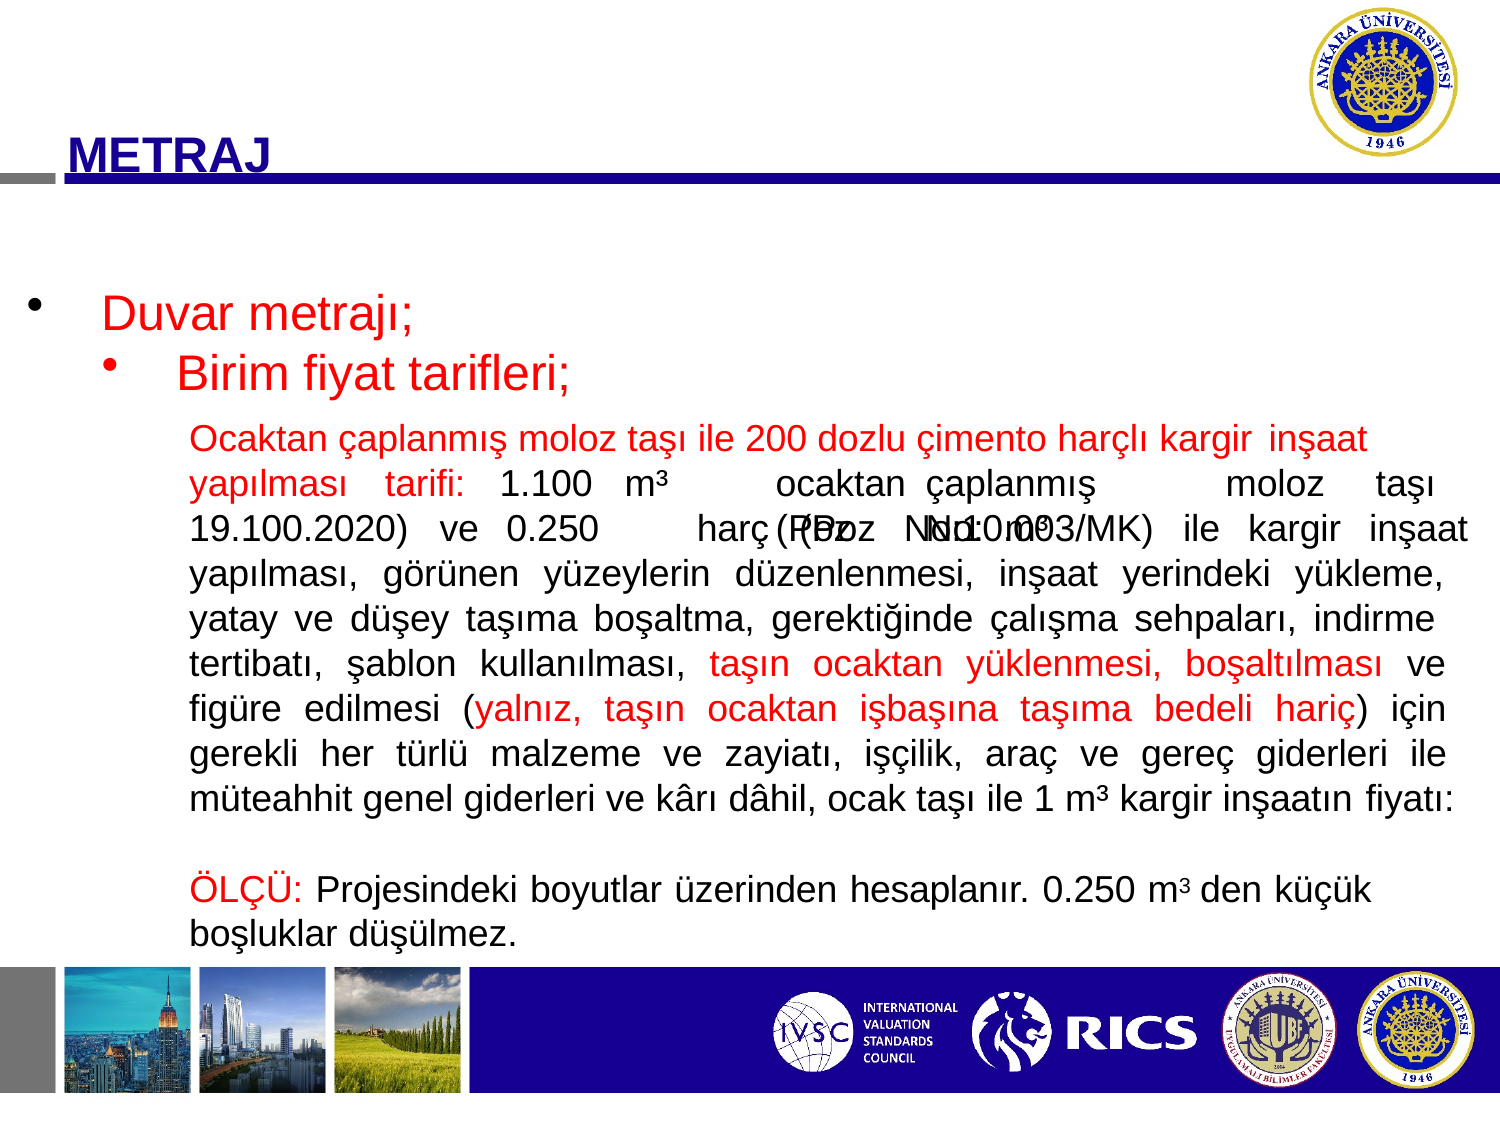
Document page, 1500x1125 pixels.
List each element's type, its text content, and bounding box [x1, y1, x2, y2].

text_box boşluklar düşülmez. [187, 906, 523, 954]
title METRAJ [65, 120, 310, 311]
text_box harç (Poz No:10.003/MK) ile kargir inşaat [694, 501, 1470, 546]
text_box Birim fiyat tarifleri; Ocaktan çaplanmış moloz taşı ile 200 dozlu çimento harçlı kargir inşaat [99, 321, 1470, 459]
text_box yapılması, görünen yüzeylerin düzenlenmesi, inşaat yerindeki yükleme, yatay ve düşey taşıma boşaltma, gerektiğinde çalışma sehpaları, indirme tertibatı, şablon kullanılması, taşın ocaktan yüklenmesi, boşaltılması ve figüre edilmesi (yalnız, taşın ocaktan işbaşına taşıma bedeli hariç) için gerekli her türlü malzeme ve zayiatı, işçilik, araç ve gereç giderleri ile müteahhit genel giderleri ve kârı dâhil, ocak taşı ile 1 m³ kargir inşaatın fiyatı: ÖLÇÜ: Projesindeki boyutlar üzerinden hesaplanır. 0.250 m3 den küçük [181, 546, 1476, 911]
text_box Duvar metrajı; [24, 278, 418, 341]
text_box m³ ocaktan çaplanmış moloz taşı (Poz No: m³ [622, 456, 1470, 546]
text_box yapılması tarifi: 1.100 19.100.2020) ve 0.250 [187, 456, 601, 546]
picture [0, 0, 1500, 1125]
